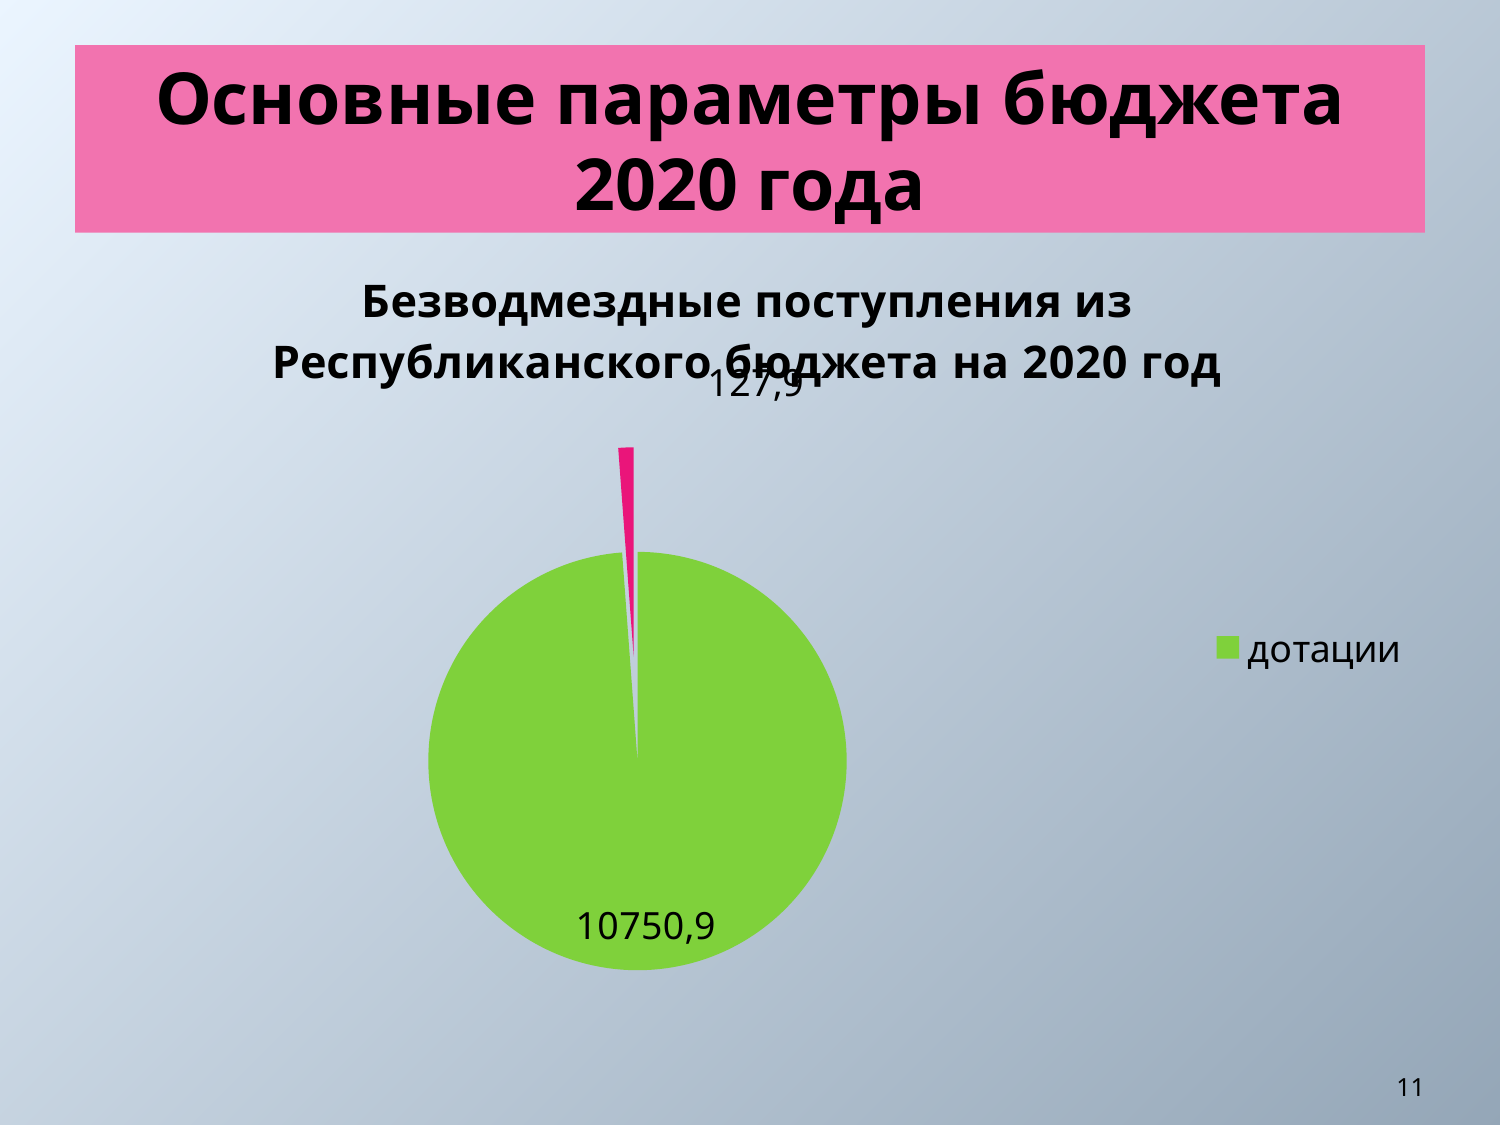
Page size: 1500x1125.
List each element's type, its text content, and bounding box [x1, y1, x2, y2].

chart [88, 255, 1439, 1028]
slide_number 11 [1299, 1072, 1425, 1113]
title Основные параметры бюджета 2020 года [75, 45, 1425, 233]
